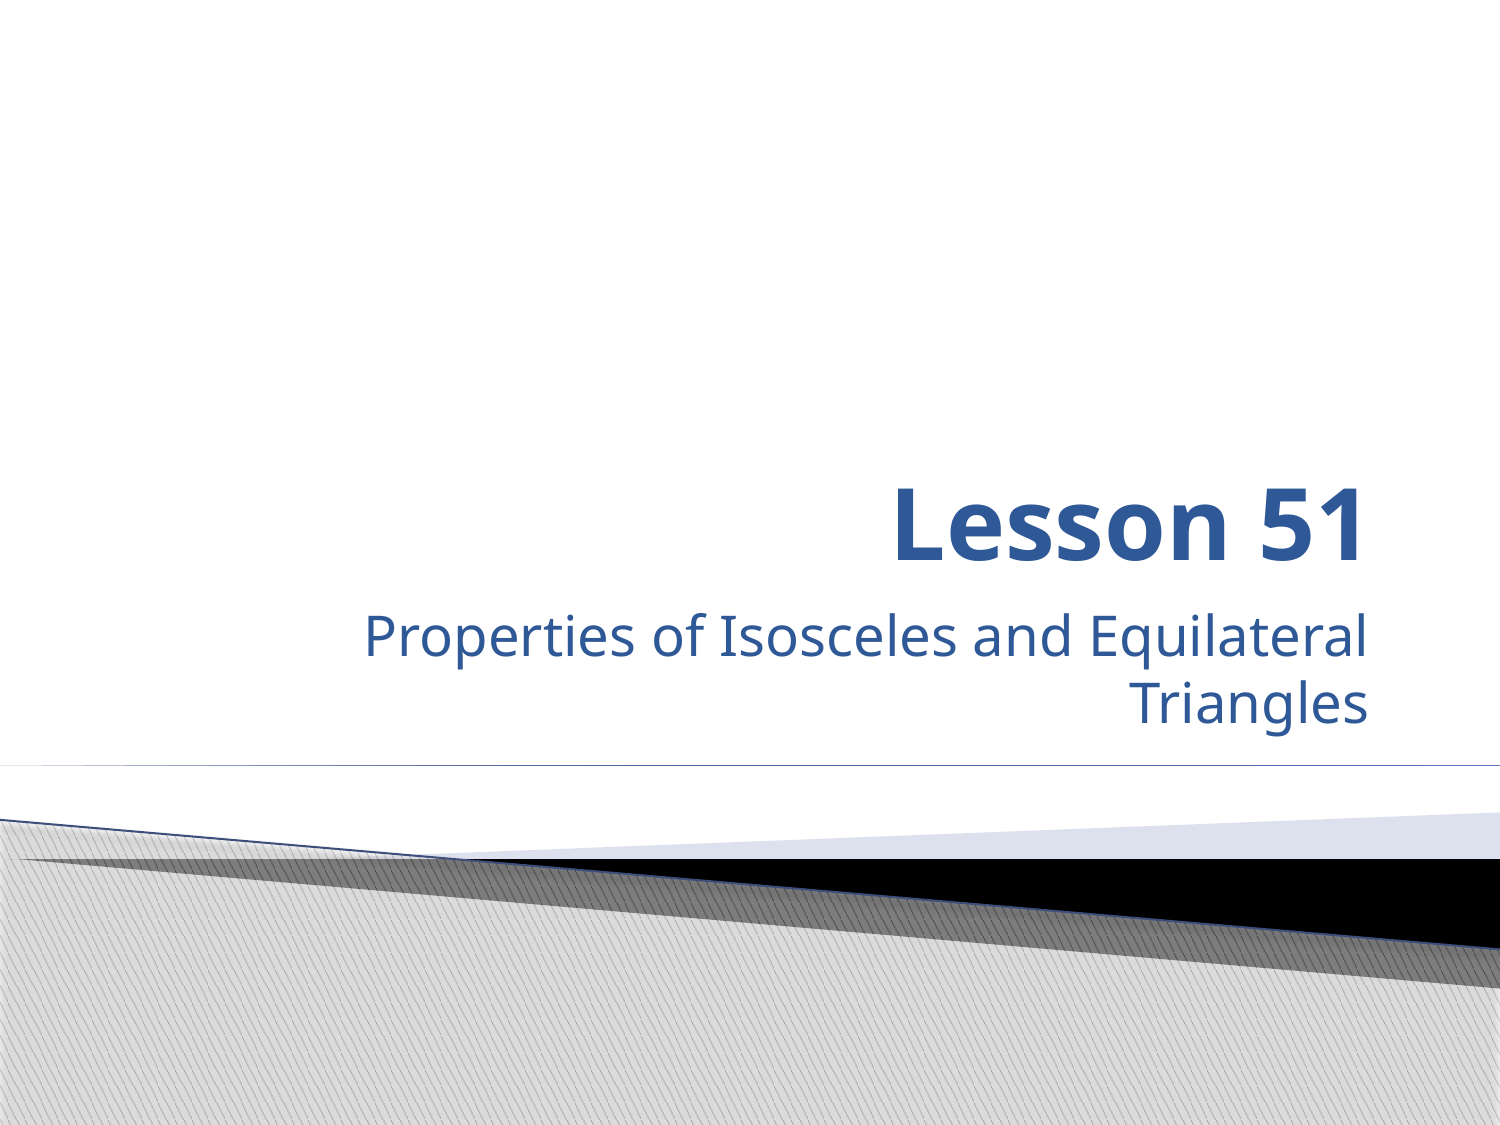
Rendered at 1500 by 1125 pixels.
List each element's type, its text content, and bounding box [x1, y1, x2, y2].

subtitle Properties of Isosceles and Equilateral Triangles [112, 592, 1388, 790]
title Lesson 51 [112, 287, 1388, 588]
picture [5, 859, 1500, 989]
